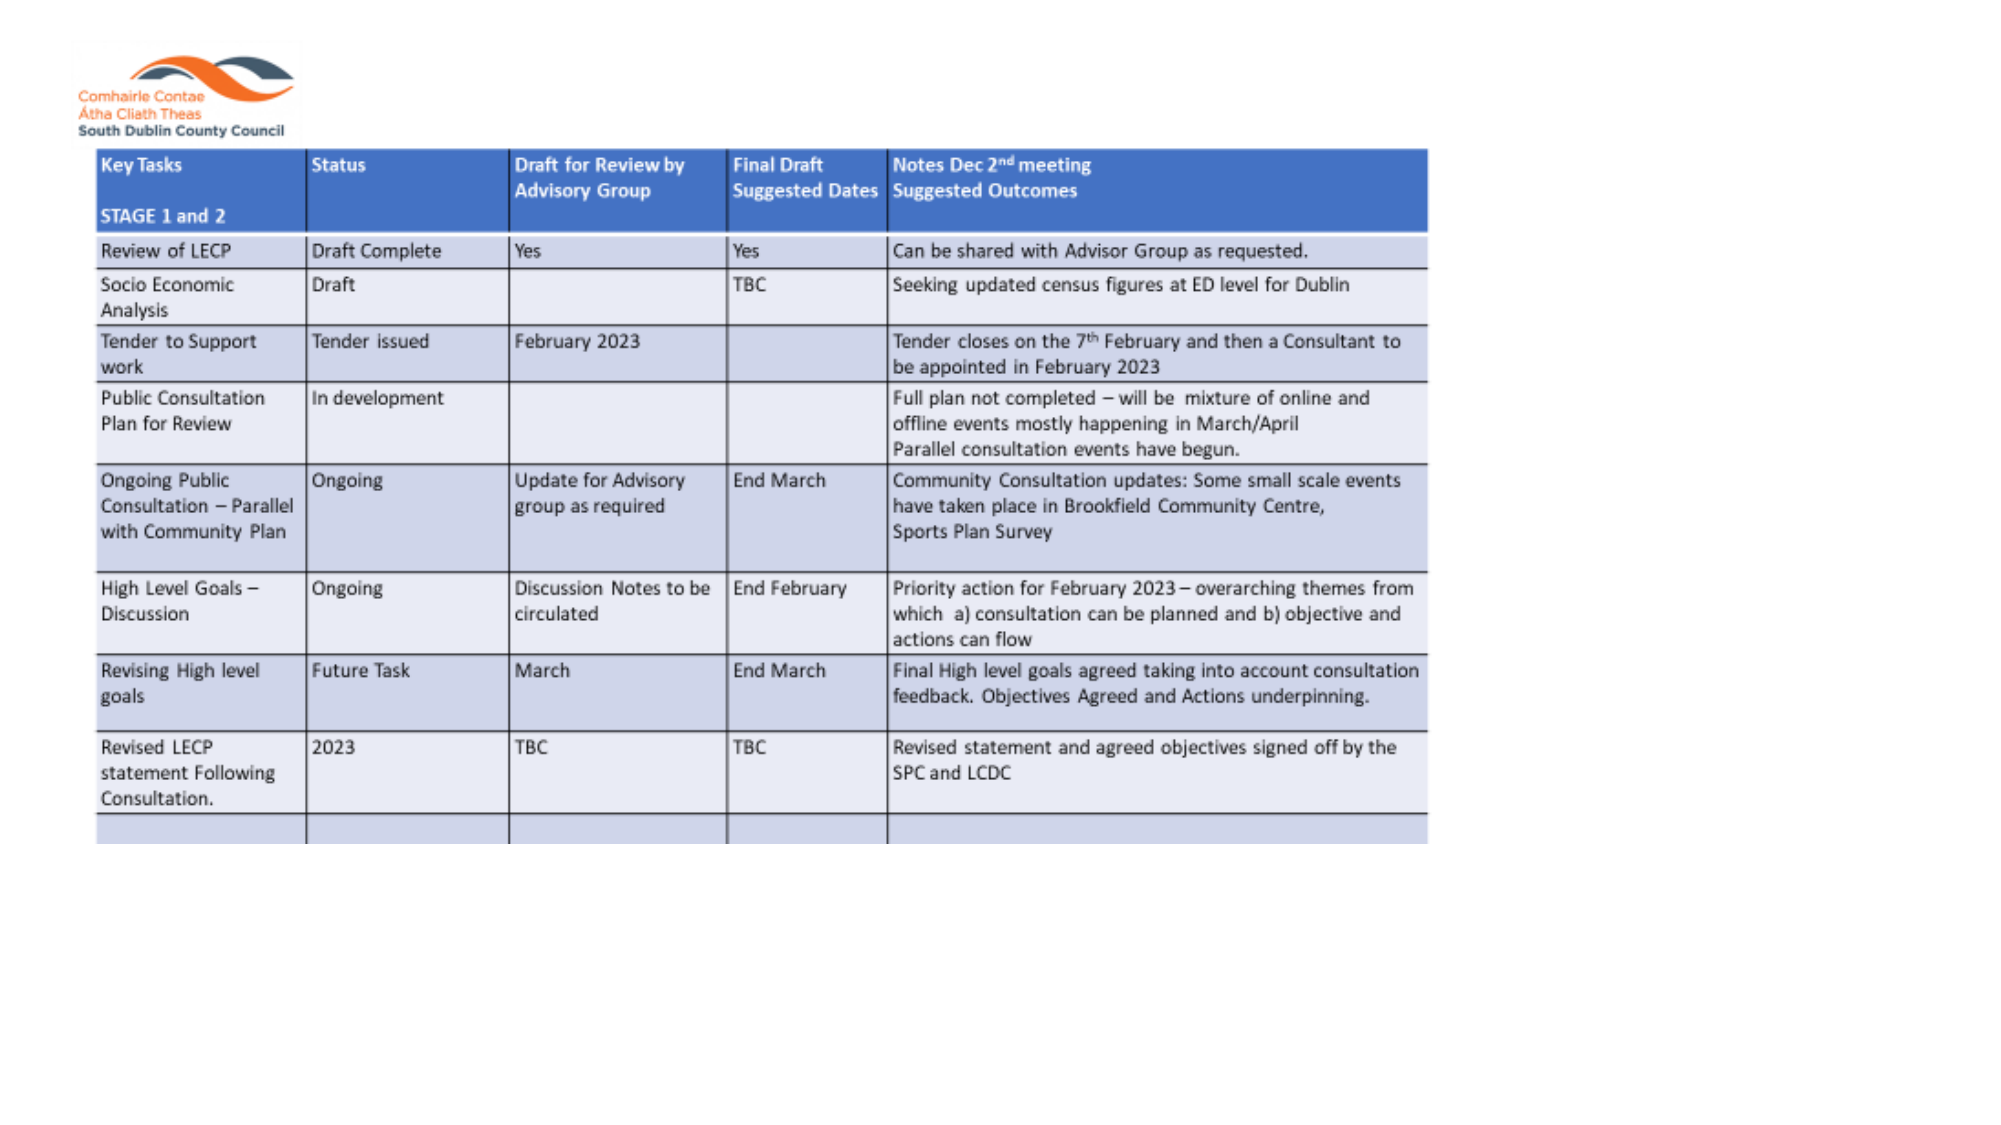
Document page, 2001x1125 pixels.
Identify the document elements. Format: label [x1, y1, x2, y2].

picture [39, 21, 1501, 844]
